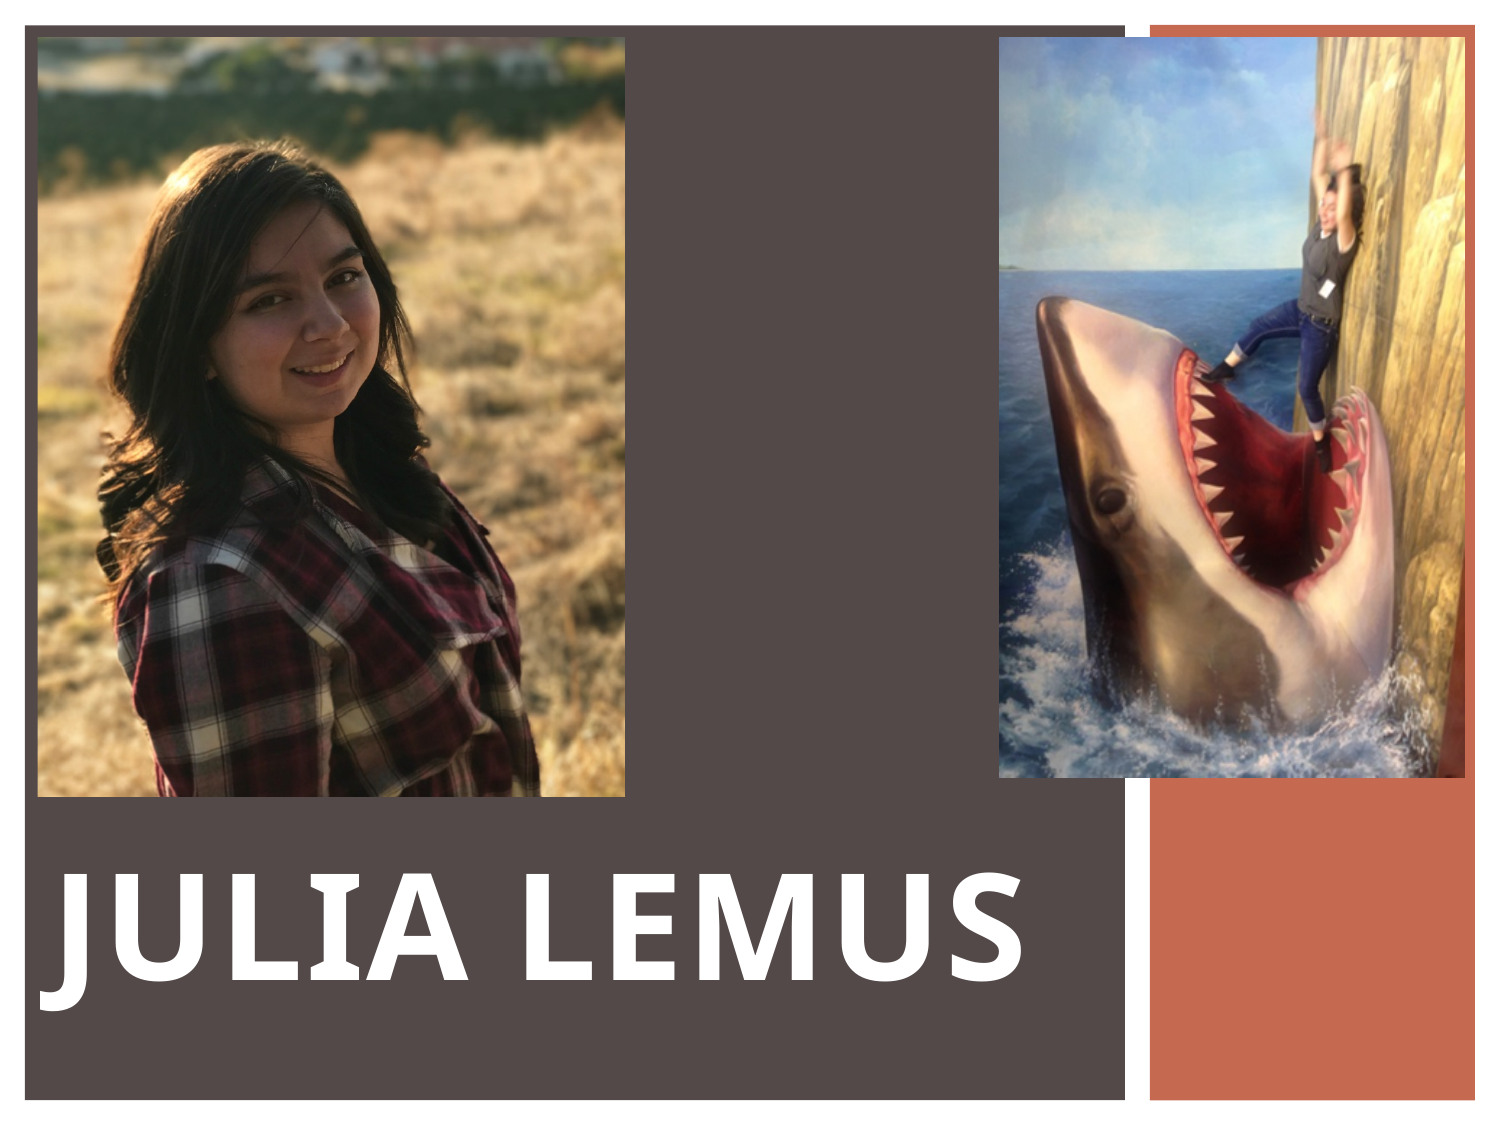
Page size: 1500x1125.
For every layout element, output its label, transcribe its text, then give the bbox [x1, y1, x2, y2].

picture [999, 37, 1466, 778]
picture [37, 37, 626, 969]
title Julia Lemus [31, 800, 1044, 1042]
